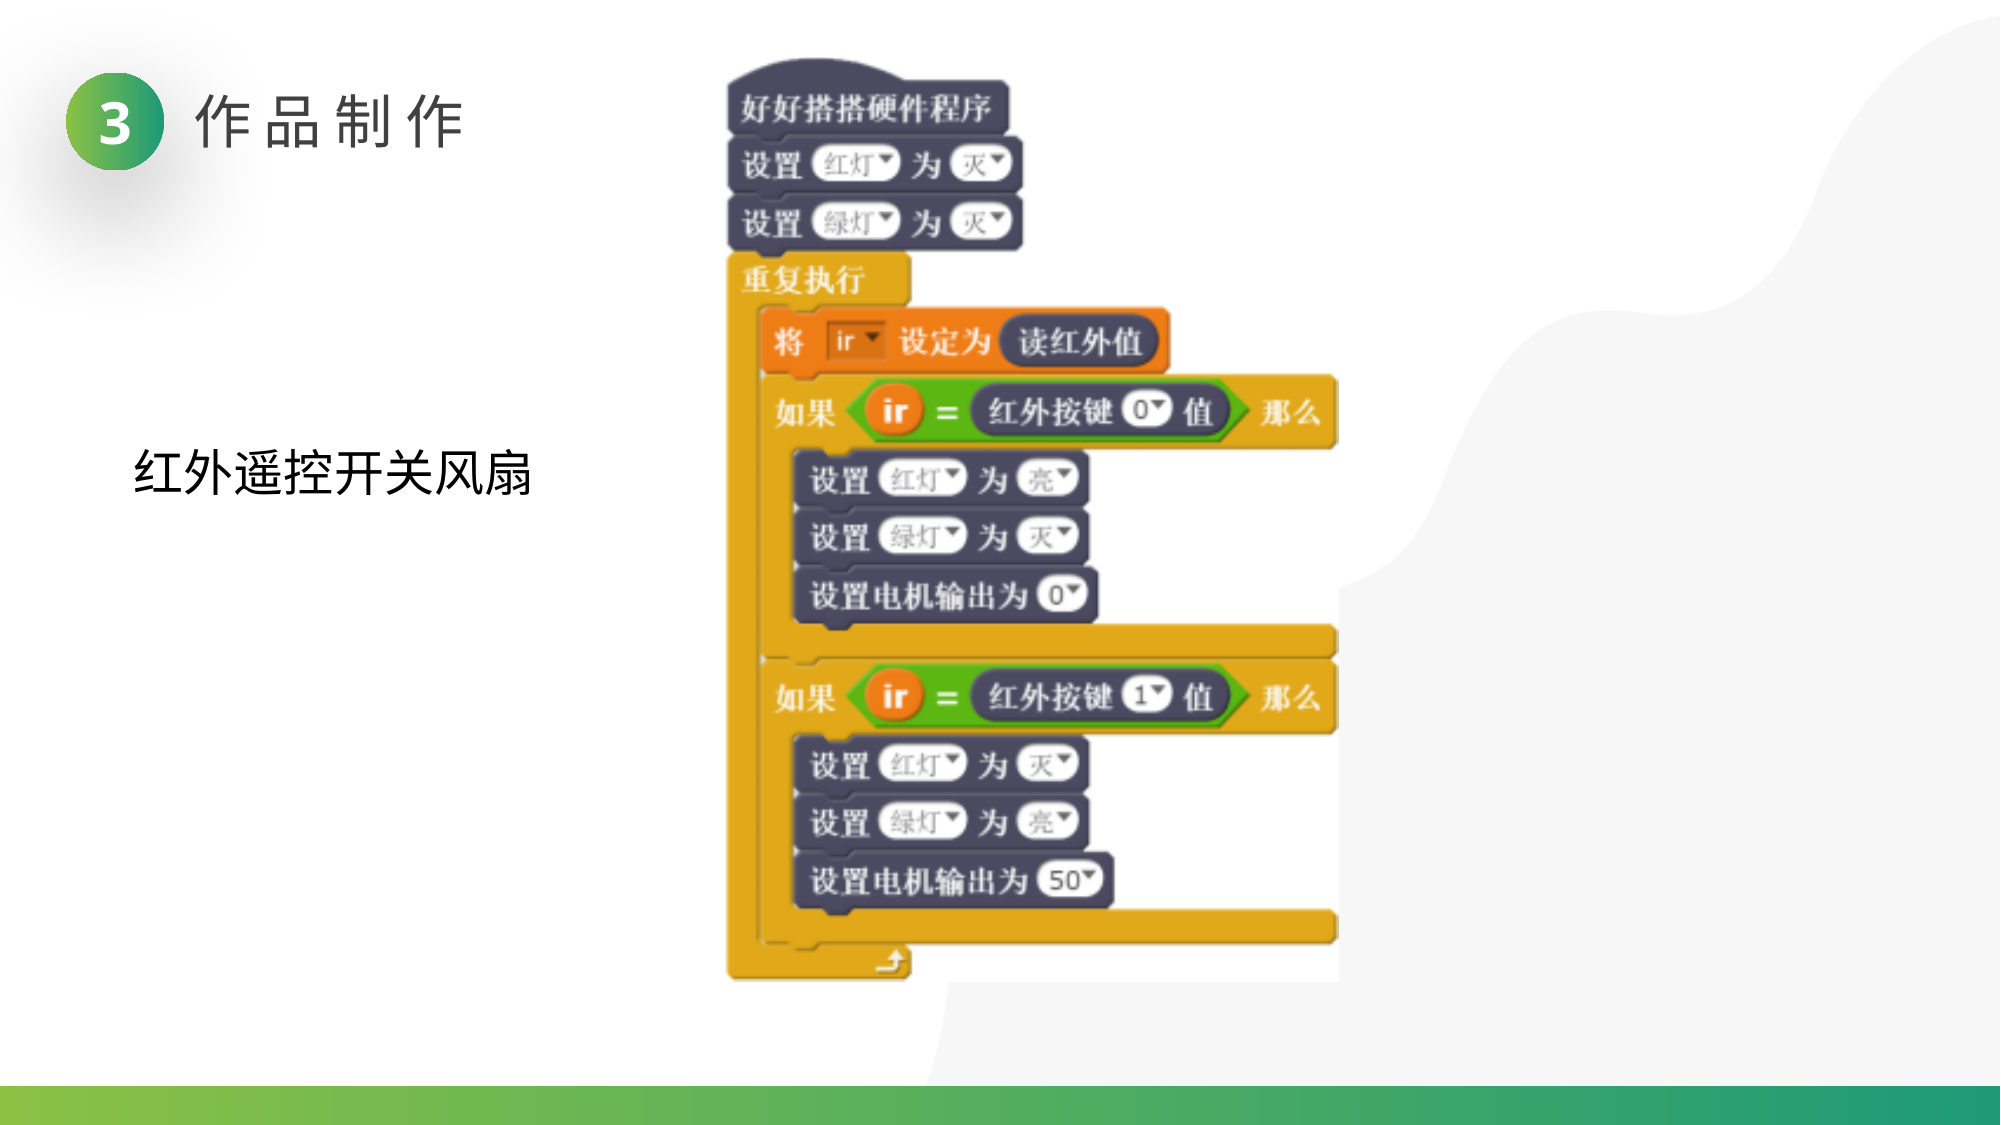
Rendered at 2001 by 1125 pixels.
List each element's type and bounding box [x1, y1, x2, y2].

text_box [0, 15, 2000, 1125]
picture [724, 57, 1339, 982]
